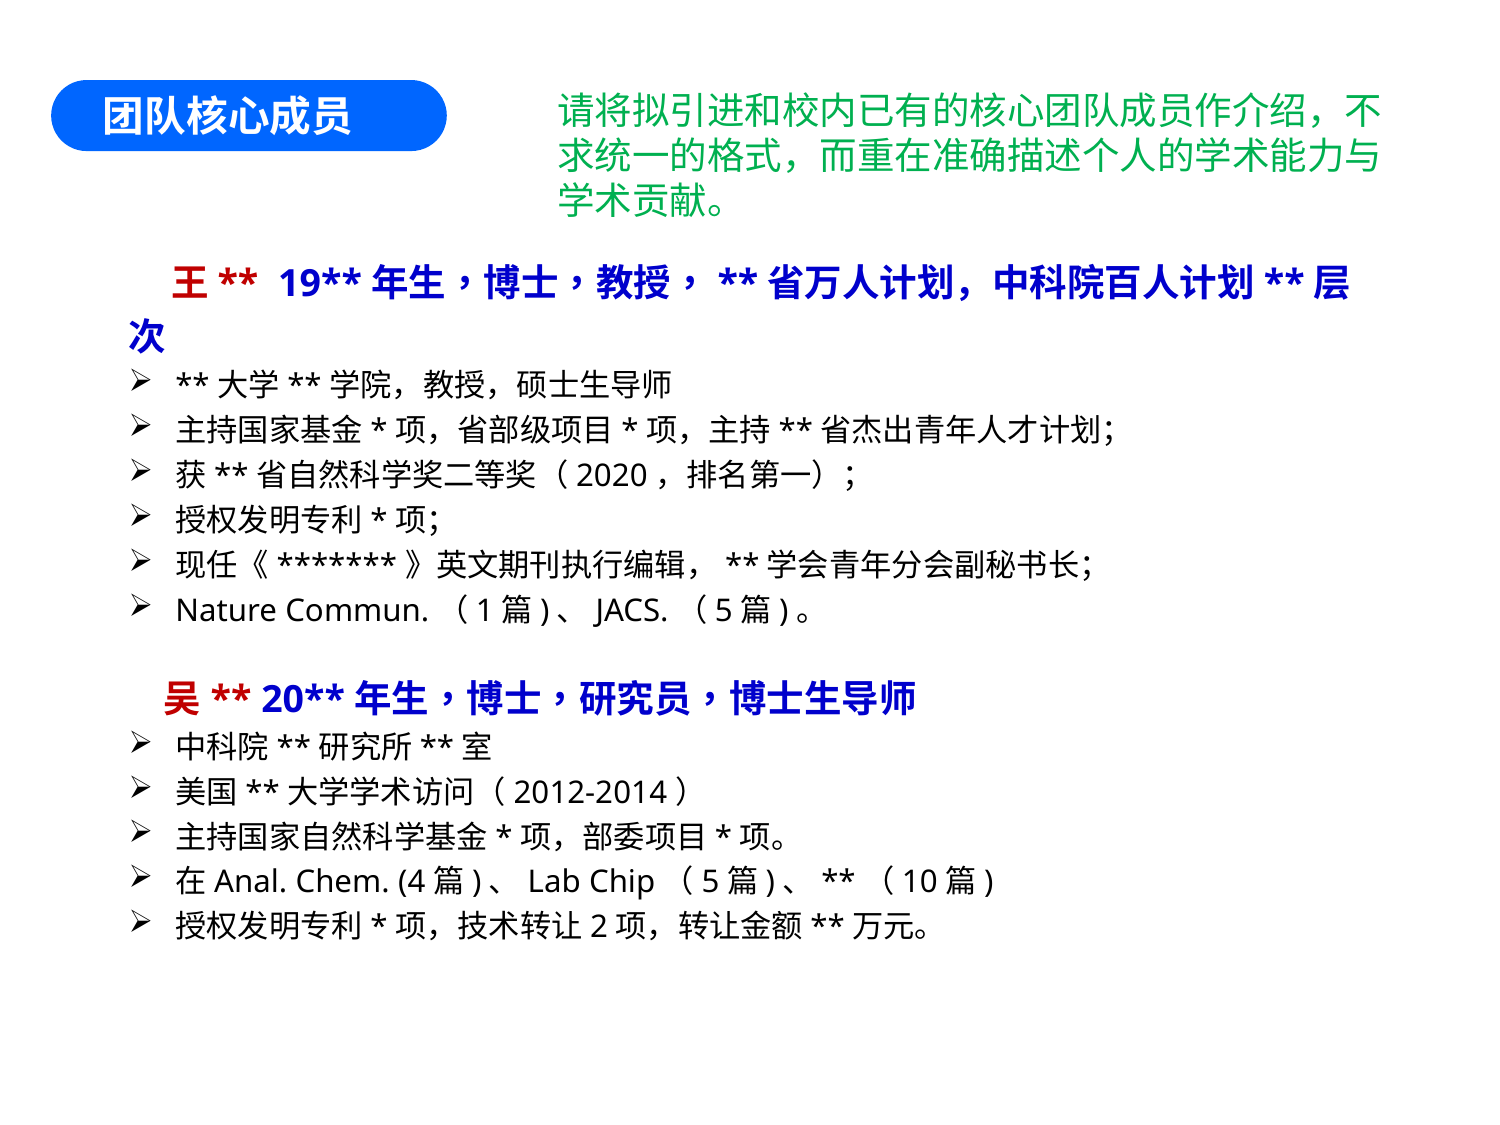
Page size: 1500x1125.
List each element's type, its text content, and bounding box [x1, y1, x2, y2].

text_box 请将拟引进和校内已有的核心团队成员作介绍，不求统一的格式，而重在准确描述个人的学术能力与学术贡献。 [542, 79, 1434, 230]
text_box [51, 79, 447, 152]
text_box 王** 19**年生，博士，教授，**省万人计划，中科院百人计划**层次 **大学**学院，教授，硕士生导师 主持国家基金*项，省部级项目*项，主持**省杰出青年人才计划； 获**省自然科学奖二等奖（2020，排名第一）； 授权发明专利*项； 现任《*******》英文期刊执行编辑，**学会青年分会副秘书长； Nature Commun.（1篇)、JACS.（5篇)。 [113, 242, 1369, 635]
text_box 吴** 20**年生，博士，研究员，博士生导师 中科院**研究所**室 美国**大学学术访问（2012-2014） 主持国家自然科学基金*项，部委项目*项。 在Anal. Chem. (4篇)、Lab Chip（5篇)、**（10篇) 授权发明专利*项，技术转让2项，转让金额**万元。 [113, 658, 1405, 952]
